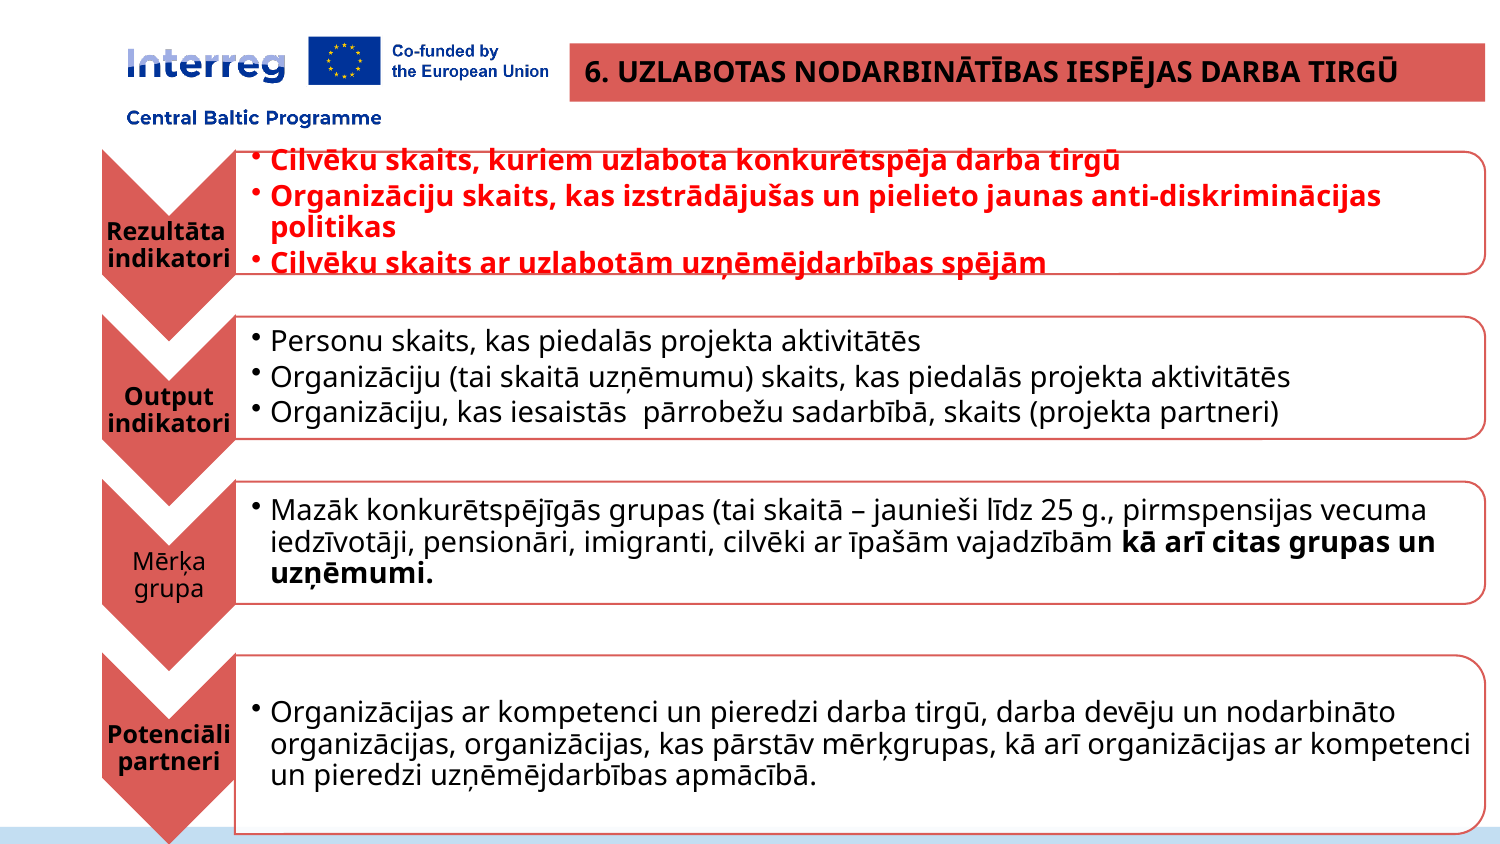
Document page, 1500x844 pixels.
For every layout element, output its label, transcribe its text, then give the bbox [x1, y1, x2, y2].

picture [103, 12, 573, 131]
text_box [103, 131, 1486, 844]
text_box 6. UZLABOTAS NODARBINĀTĪBAS IESPĒJAS DARBA TIRGŪ [569, 43, 1486, 102]
